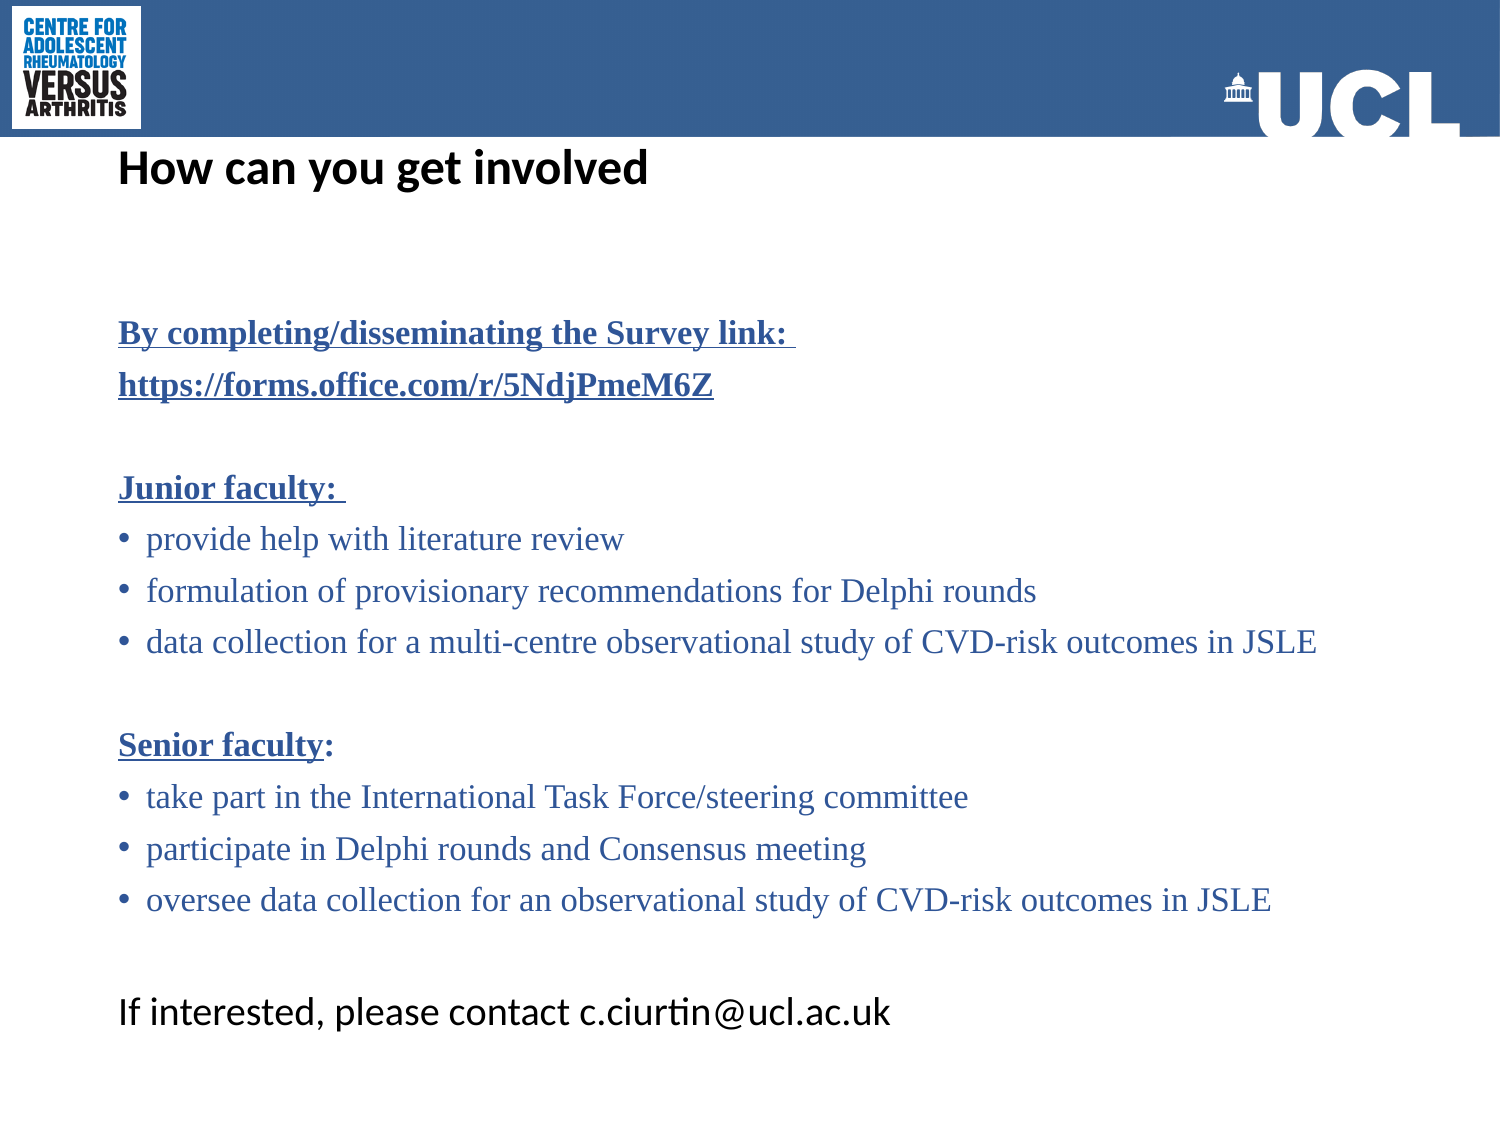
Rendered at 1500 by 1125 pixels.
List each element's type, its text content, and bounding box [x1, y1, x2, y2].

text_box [0, 0, 1500, 137]
title How can you get involved [103, 137, 1397, 258]
list By completing/disseminating the Survey link: https://forms.office.com/r/5NdjPmeM6Z Junior faculty: provide help with literature review formulation of provisionary recommendations for Delphi rounds data collection for a multi-centre observational study of CVD-risk outcomes in JSLE Senior faculty: take part in the International Task Force/steering committee participate in Delphi rounds and Consensus meeting oversee data collection for an observational study of CVD-risk outcomes in JSLE If interested, please contact c.ciurtin@ucl.ac.uk [103, 258, 1397, 1046]
